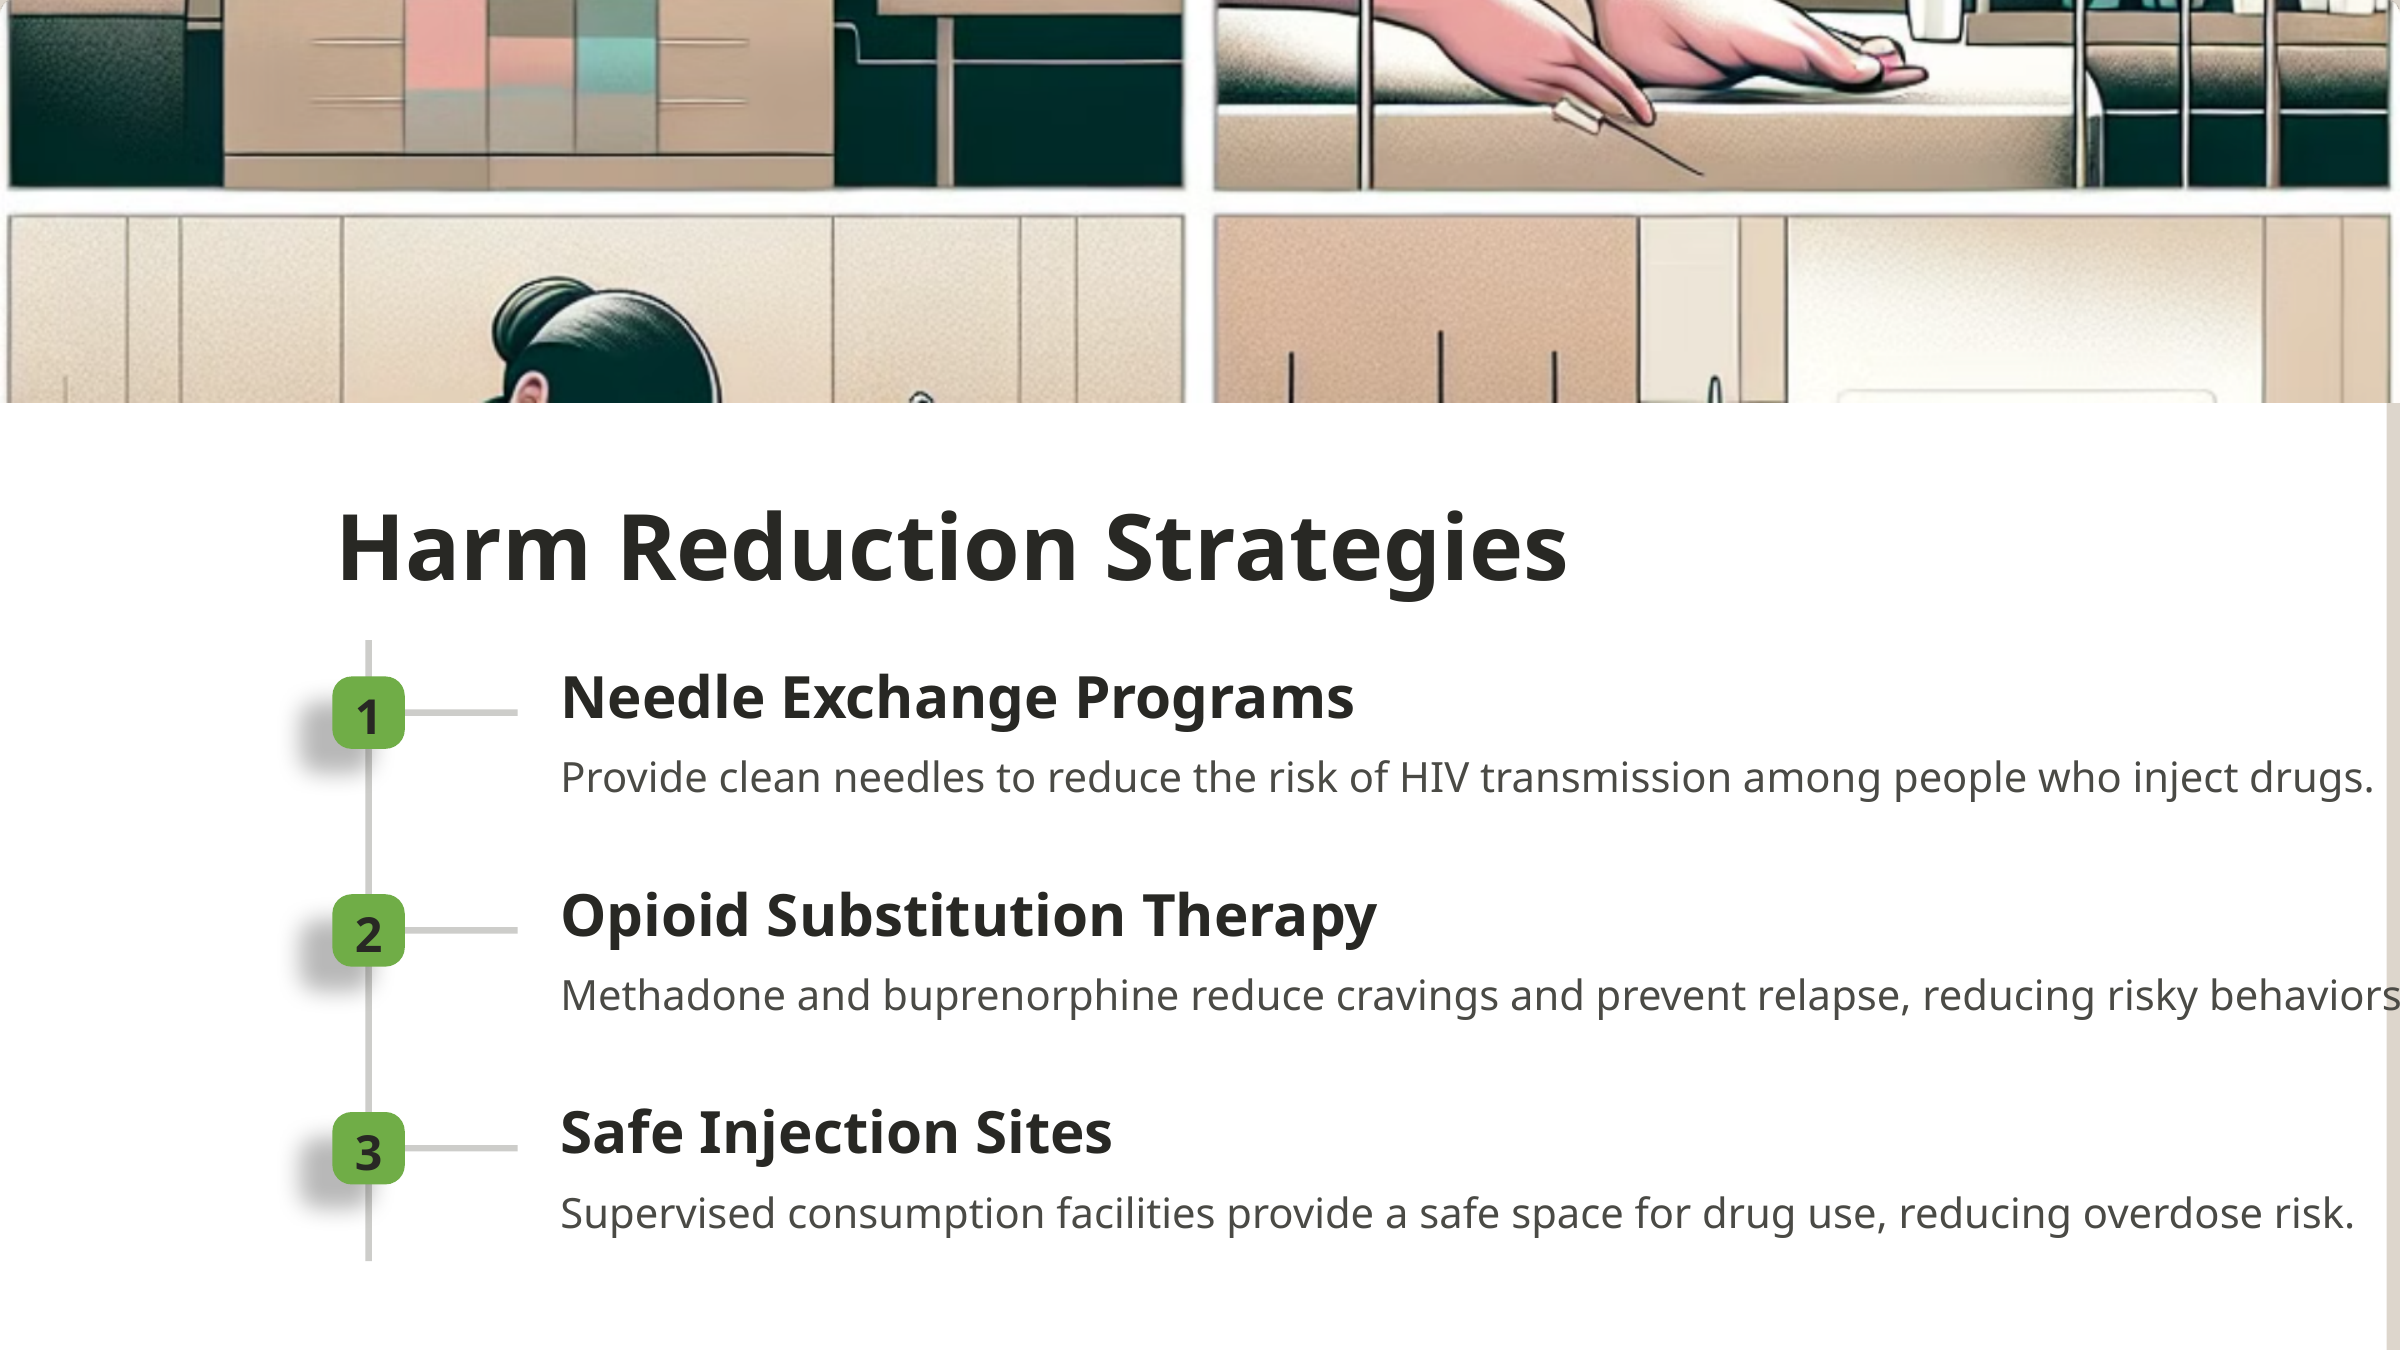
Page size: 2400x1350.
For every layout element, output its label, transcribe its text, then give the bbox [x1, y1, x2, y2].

text_box Safe Injection Sites [545, 1107, 949, 1159]
text_box [2387, 403, 2400, 1350]
text_box [405, 1145, 518, 1152]
text_box Needle Exchange Programs [545, 672, 1036, 723]
text_box [365, 780, 372, 894]
picture [0, 0, 2400, 403]
text_box [365, 1216, 372, 1262]
text_box 3 [354, 1123, 383, 1173]
text_box [332, 1112, 405, 1185]
text_box [405, 927, 518, 934]
text_box [332, 894, 405, 967]
text_box 2 [354, 906, 383, 955]
text_box Supervised consumption facilities provide a safe space for drug use, reducing overdose risk. [545, 1177, 2080, 1229]
text_box [0, 403, 2387, 1350]
text_box 1 [354, 688, 383, 737]
text_box Provide clean needles to reduce the risk of HIV transmission among people who inject drugs. [545, 741, 2080, 794]
text_box [405, 709, 518, 716]
text_box Harm Reduction Strategies [320, 491, 1500, 592]
text_box [332, 676, 405, 749]
text_box Opioid Substitution Therapy [545, 890, 1055, 941]
text_box Methadone and buprenorphine reduce cravings and prevent relapse, reducing risky behaviors. [545, 959, 2080, 1012]
text_box [365, 998, 372, 1112]
text_box [365, 640, 372, 676]
